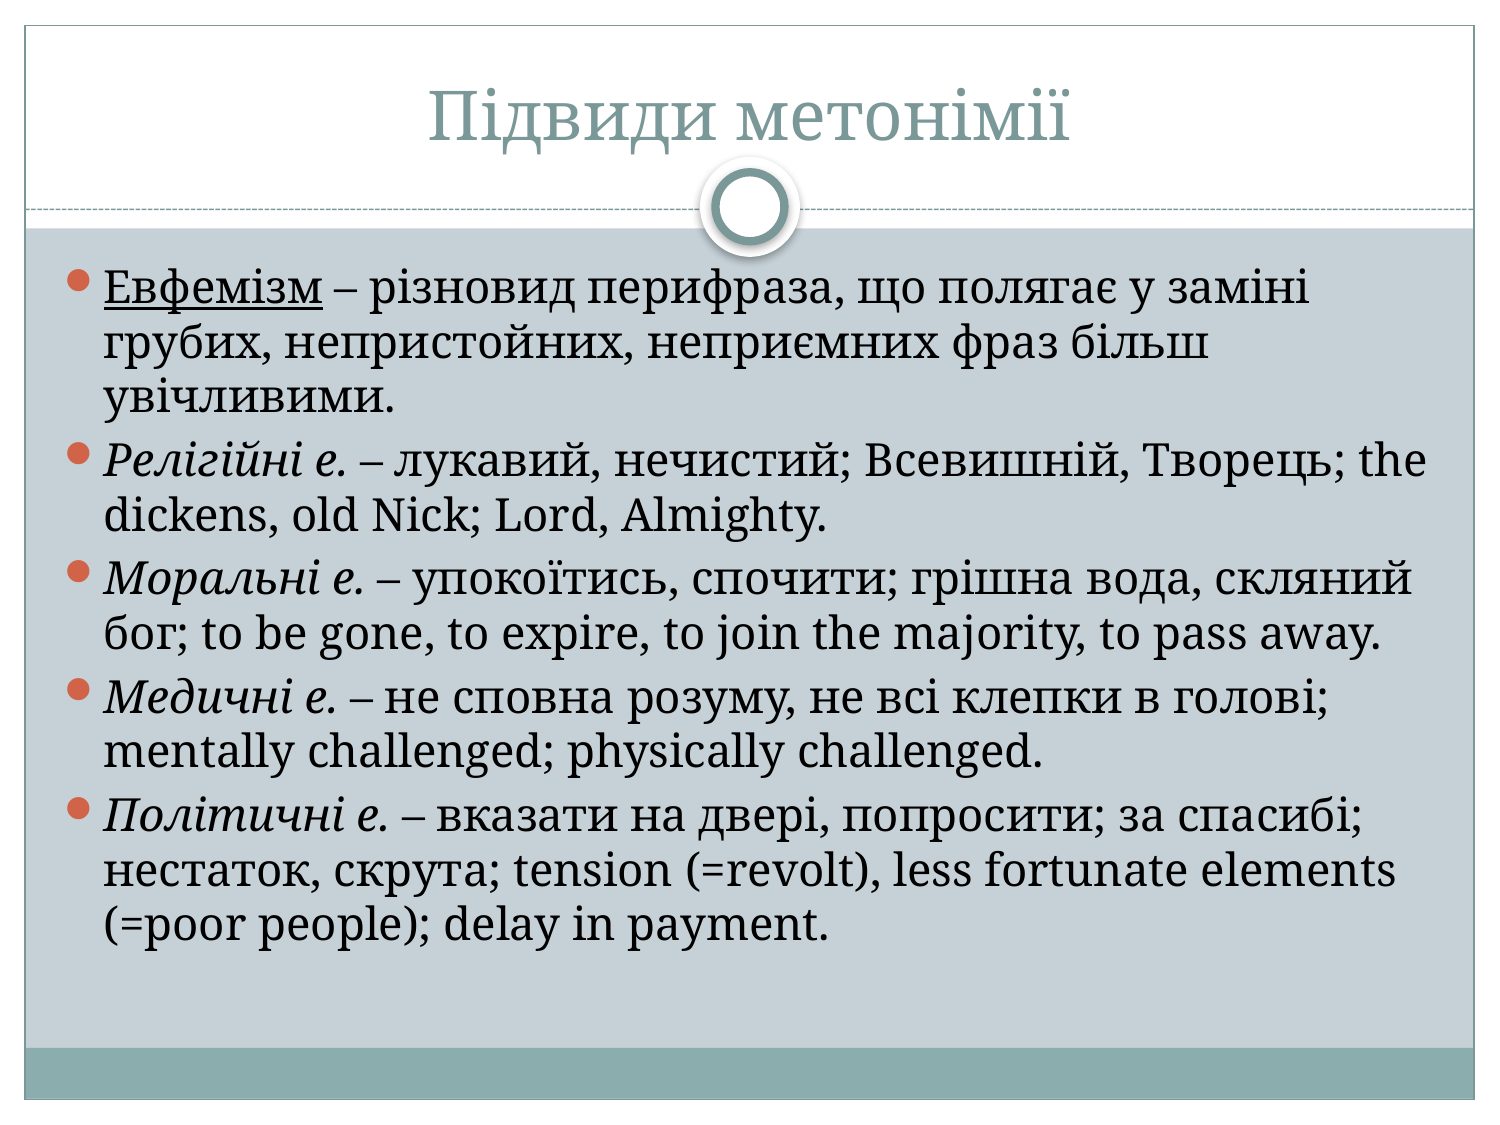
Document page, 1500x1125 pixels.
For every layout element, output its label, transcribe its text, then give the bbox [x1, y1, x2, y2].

list Евфемізм – різновид перифраза, що полягає у заміні грубих, непристойних, неприємних фраз більш увічливими. Релігійні е. – лукавий, нечистий; Всевишній, Творець; the dickens, old Nick; Lord, Almighty. Моральні е. – упокоїтись, спочити; грішна вода, скляний бог; to be gone, to expire, to join the majority, to pass away. Медичні е. – не сповна розуму, не всі клепки в голові; mentally challenged; physically challenged. Політичні е. – вказати на двері, попросити; за спасибі; нестаток, скрута; tension (=revolt), less fortunate elements (=poor people); delay in payment. [49, 250, 1445, 1001]
title Підвиди метонімії [49, 37, 1450, 162]
